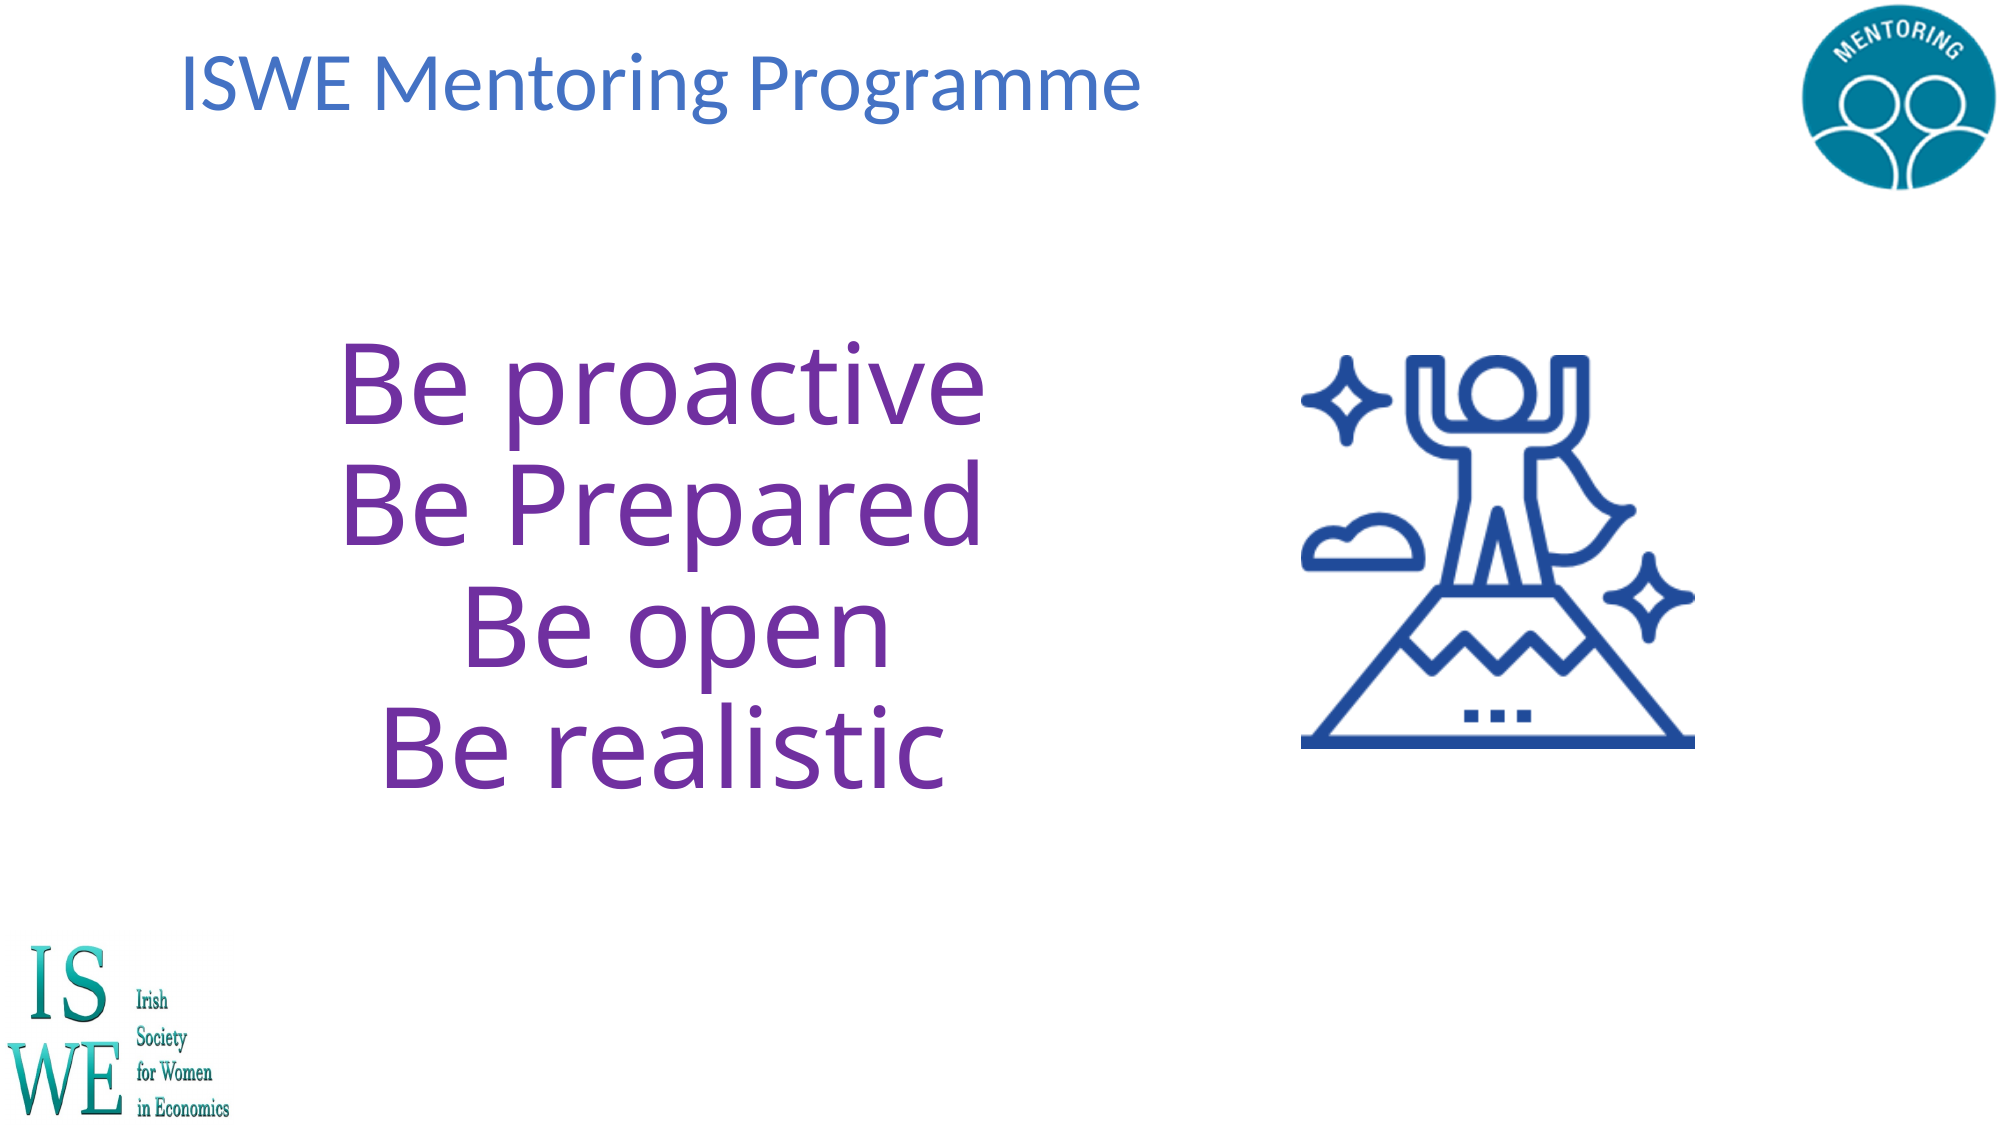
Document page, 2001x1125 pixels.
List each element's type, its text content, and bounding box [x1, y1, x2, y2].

title Be proactive Be Prepared Be open Be realistic [165, 268, 1190, 821]
picture [1301, 355, 1695, 749]
footer [0, 1042, 2000, 1103]
picture [5, 1103, 234, 1125]
text_box ISWE Mentoring Programme [165, 20, 1264, 135]
picture [1796, 0, 2000, 195]
picture [5, 930, 234, 1042]
